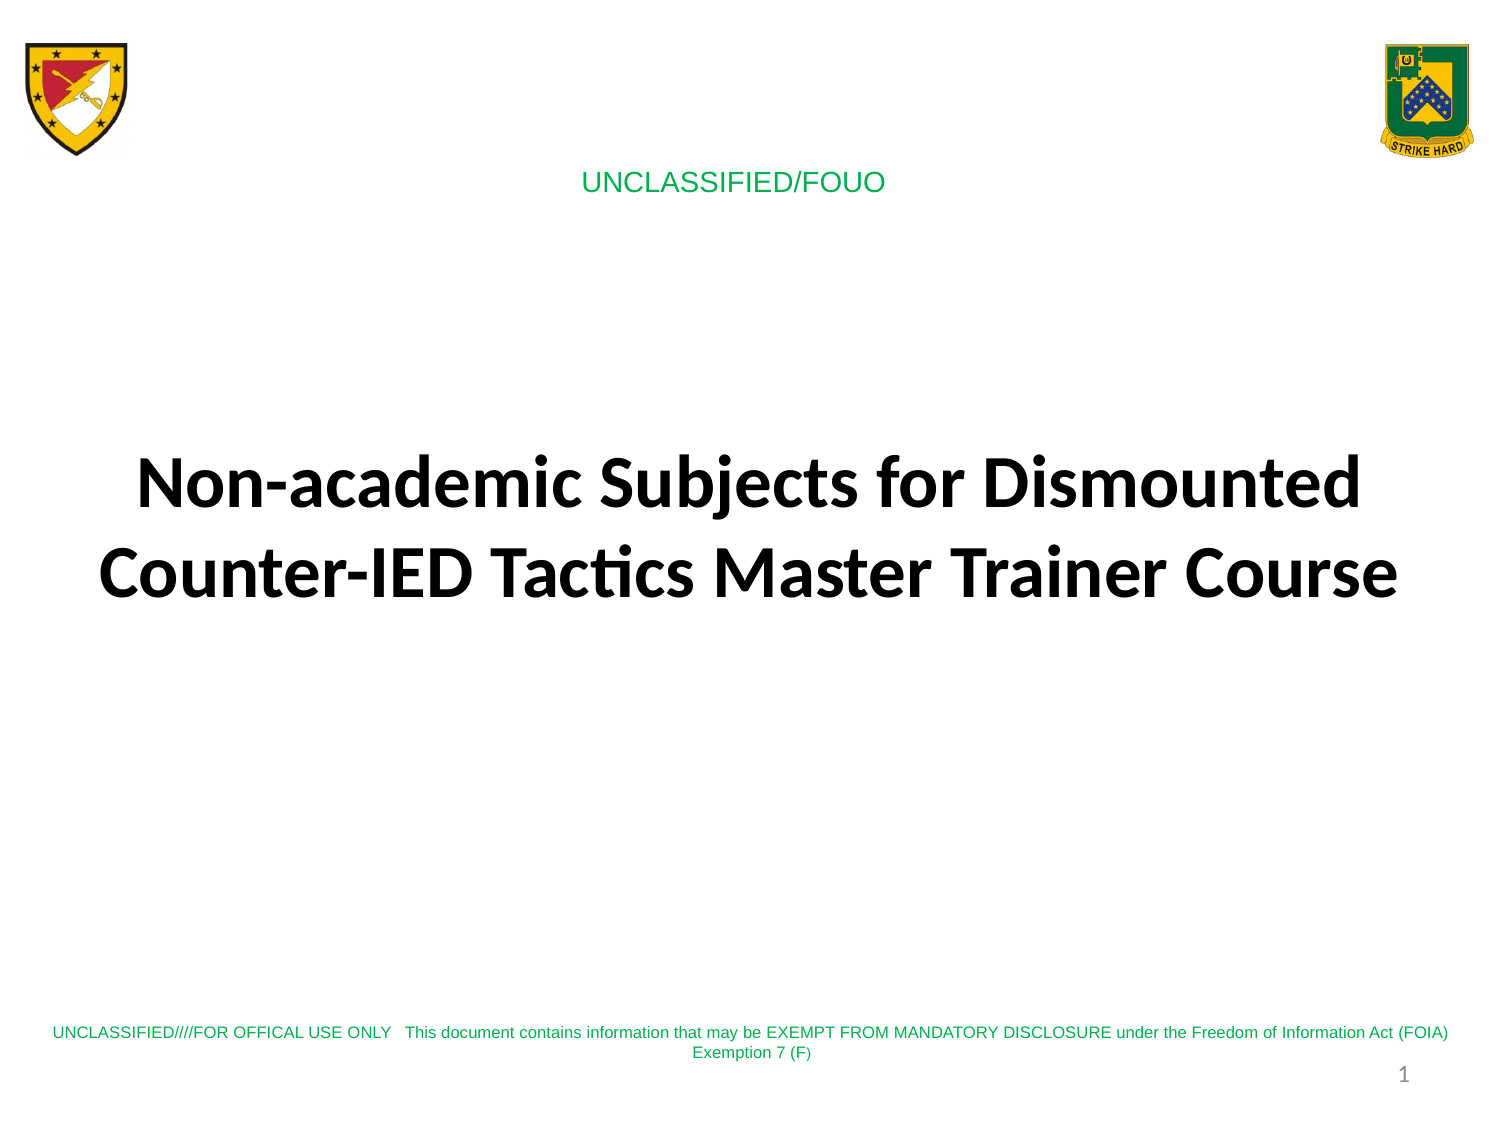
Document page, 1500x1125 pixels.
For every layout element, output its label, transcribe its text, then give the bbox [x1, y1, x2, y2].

slide_number 1 [1074, 1042, 1425, 1103]
picture [1380, 44, 1474, 158]
title Non-academic Subjects for Dismounted Counter-IED Tactics Master Trainer Course [0, 412, 1500, 543]
picture [19, 43, 133, 156]
